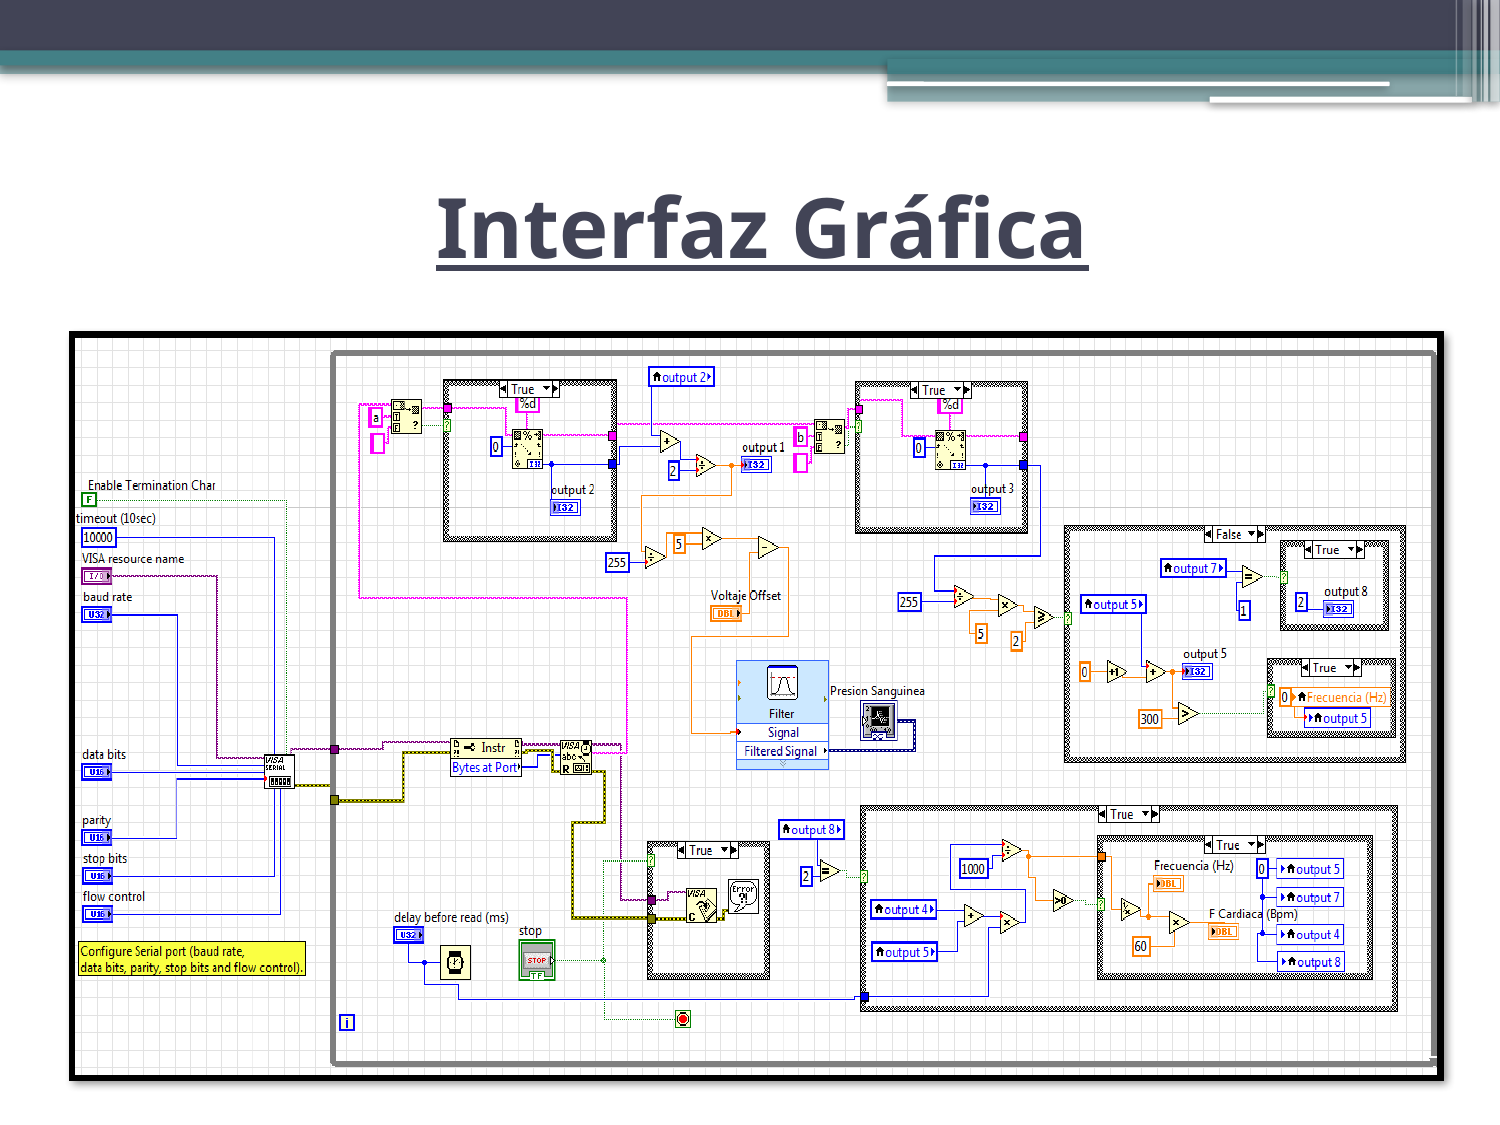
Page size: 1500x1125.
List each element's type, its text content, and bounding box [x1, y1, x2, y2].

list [74, 337, 1438, 1076]
title Interfaz Gráfica [87, 137, 1438, 313]
